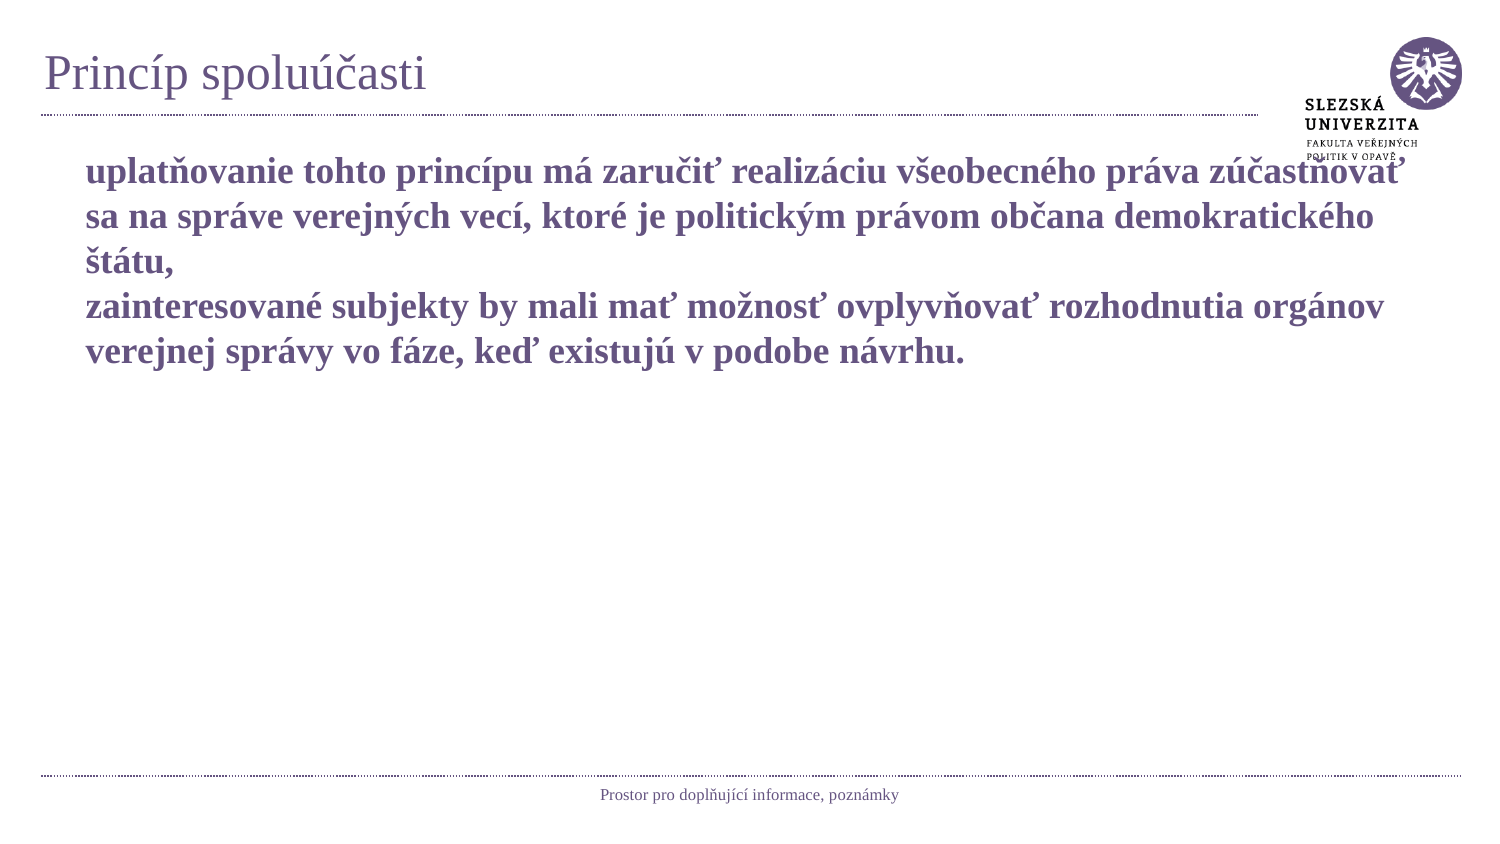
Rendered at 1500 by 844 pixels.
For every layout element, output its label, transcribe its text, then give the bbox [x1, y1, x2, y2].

list uplatňovanie tohto princípu má zaručiť realizáciu všeobecného práva zúčastňovať sa na správe verejných vecí, ktoré je politickým právom občana demokratického štátu, zainteresované subjekty by mali mať možnosť ovplyvňovať rozhodnutia orgánov verejnej správy vo fáze, keď existujú v podobe návrhu. [70, 138, 1430, 647]
picture [1305, 37, 1462, 160]
text_box Prostor pro doplňující informace, poznámky [442, 776, 1058, 811]
title Princíp spoluúčasti [29, 32, 668, 116]
